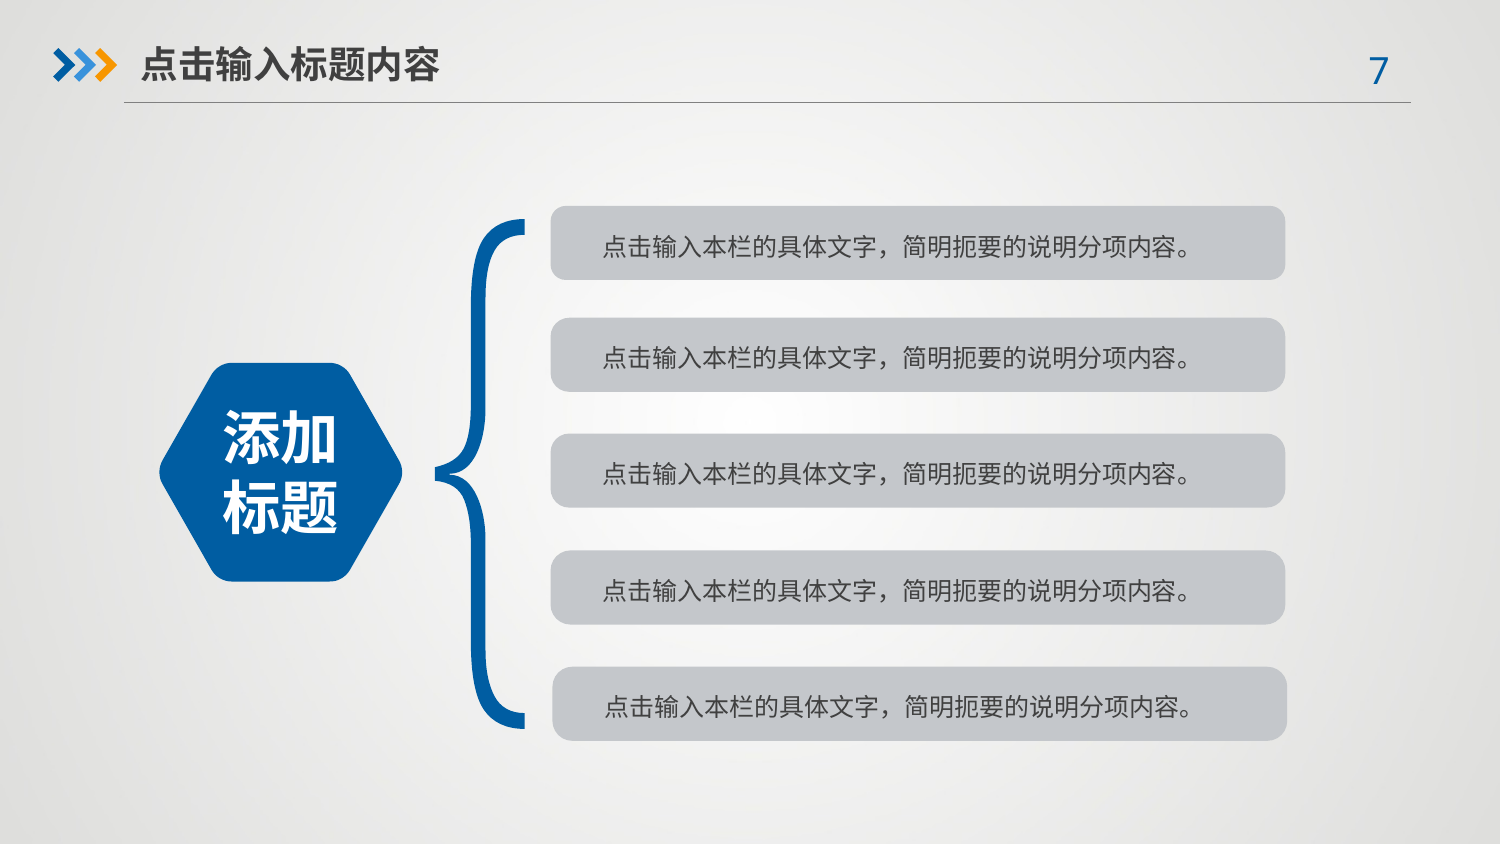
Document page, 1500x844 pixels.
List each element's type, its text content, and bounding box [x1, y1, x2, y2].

text_box 点击输入本栏的具体文字，简明扼要的说明分项内容。 [602, 336, 1220, 373]
text_box [548, 315, 1288, 394]
text_box 添加标题 [206, 401, 356, 542]
text_box 点击输入标题内容 [140, 32, 491, 95]
text_box 点击输入本栏的具体文字，简明扼要的说明分项内容。 [602, 569, 1220, 606]
text_box [548, 203, 1288, 283]
text_box [434, 219, 525, 729]
text_box [548, 431, 1288, 510]
text_box 点击输入本栏的具体文字，简明扼要的说明分项内容。 [604, 685, 1222, 722]
picture [0, 0, 1500, 844]
text_box [548, 548, 1288, 627]
text_box 点击输入本栏的具体文字，简明扼要的说明分项内容。 [602, 452, 1220, 489]
text_box [159, 362, 403, 582]
text_box 点击输入本栏的具体文字，简明扼要的说明分项内容。 [602, 225, 1220, 262]
text_box [550, 664, 1290, 743]
